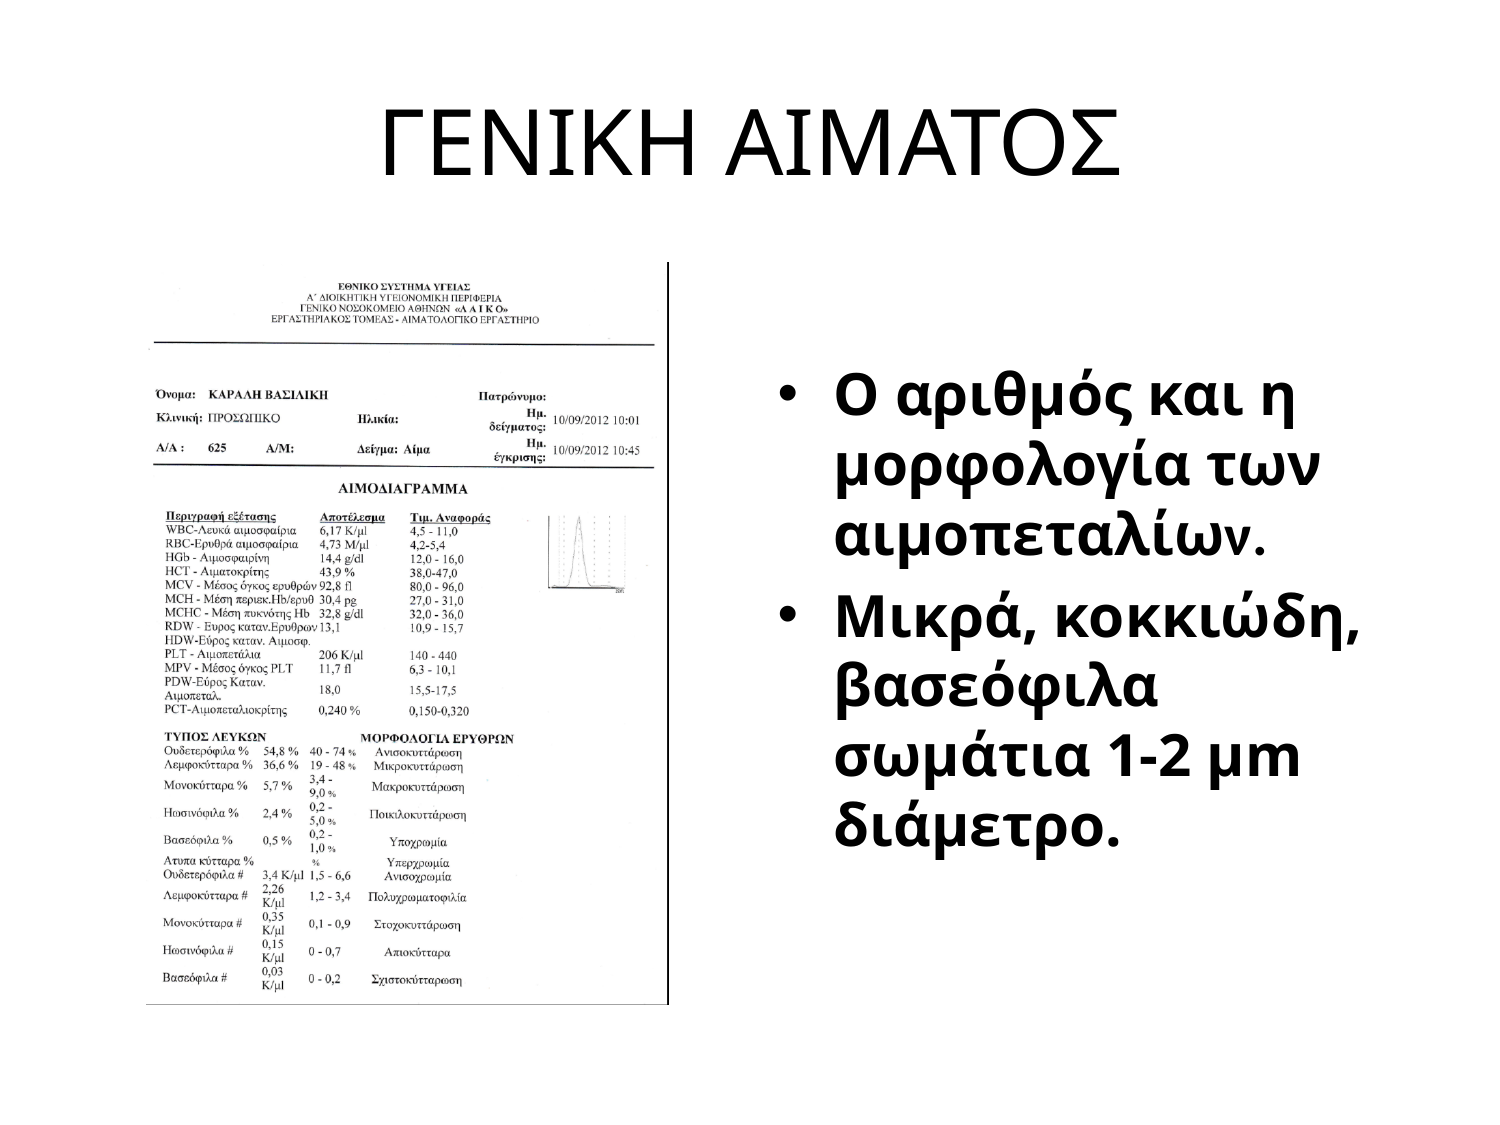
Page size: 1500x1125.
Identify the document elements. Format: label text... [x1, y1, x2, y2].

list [146, 262, 669, 1006]
list Ο αριθμός και η μορφολογία των αιμοπεταλίων. Μικρά, κοκκιώδη, βασεόφιλα σωμάτια 1-2 μm διάμετρο. [762, 350, 1425, 1005]
title ΓΕΝΙΚΗ ΑΙΜΑΤΟΣ [75, 45, 1425, 233]
